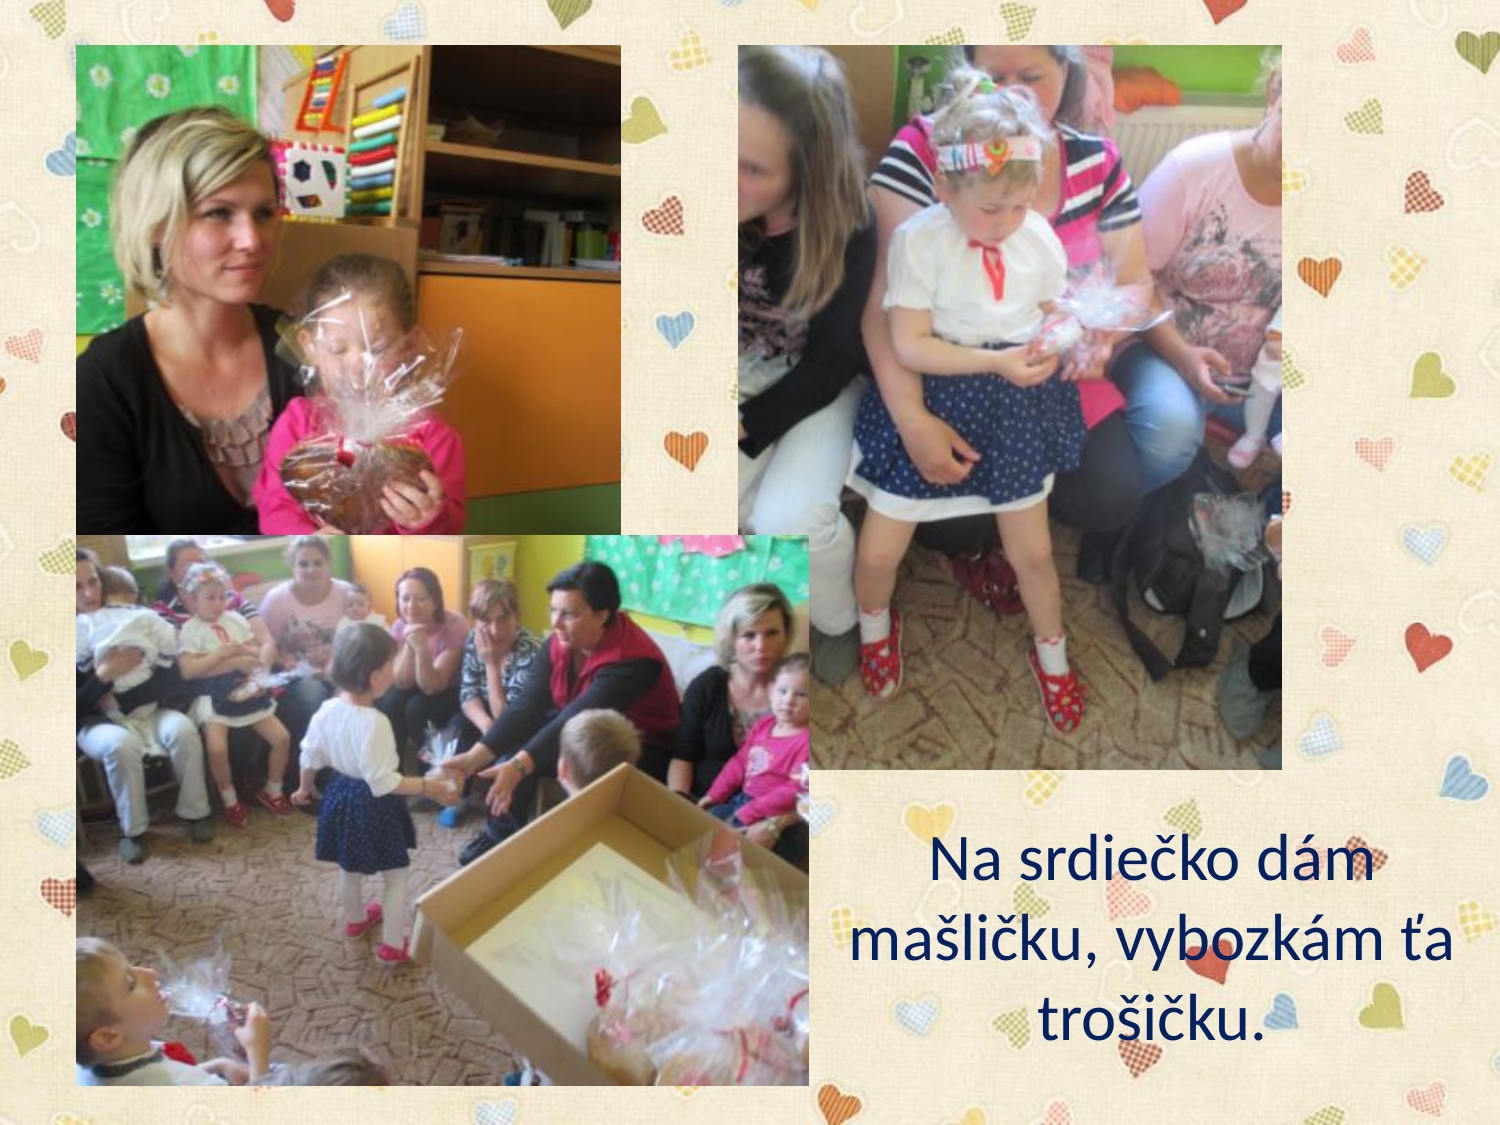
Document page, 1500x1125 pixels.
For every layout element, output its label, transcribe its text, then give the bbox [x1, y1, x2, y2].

title Na srdiečko dám mašličku, vybozkám ťa trošičku. [814, 846, 1500, 1021]
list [737, 44, 1282, 770]
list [76, 44, 621, 535]
picture [0, 0, 1500, 1125]
